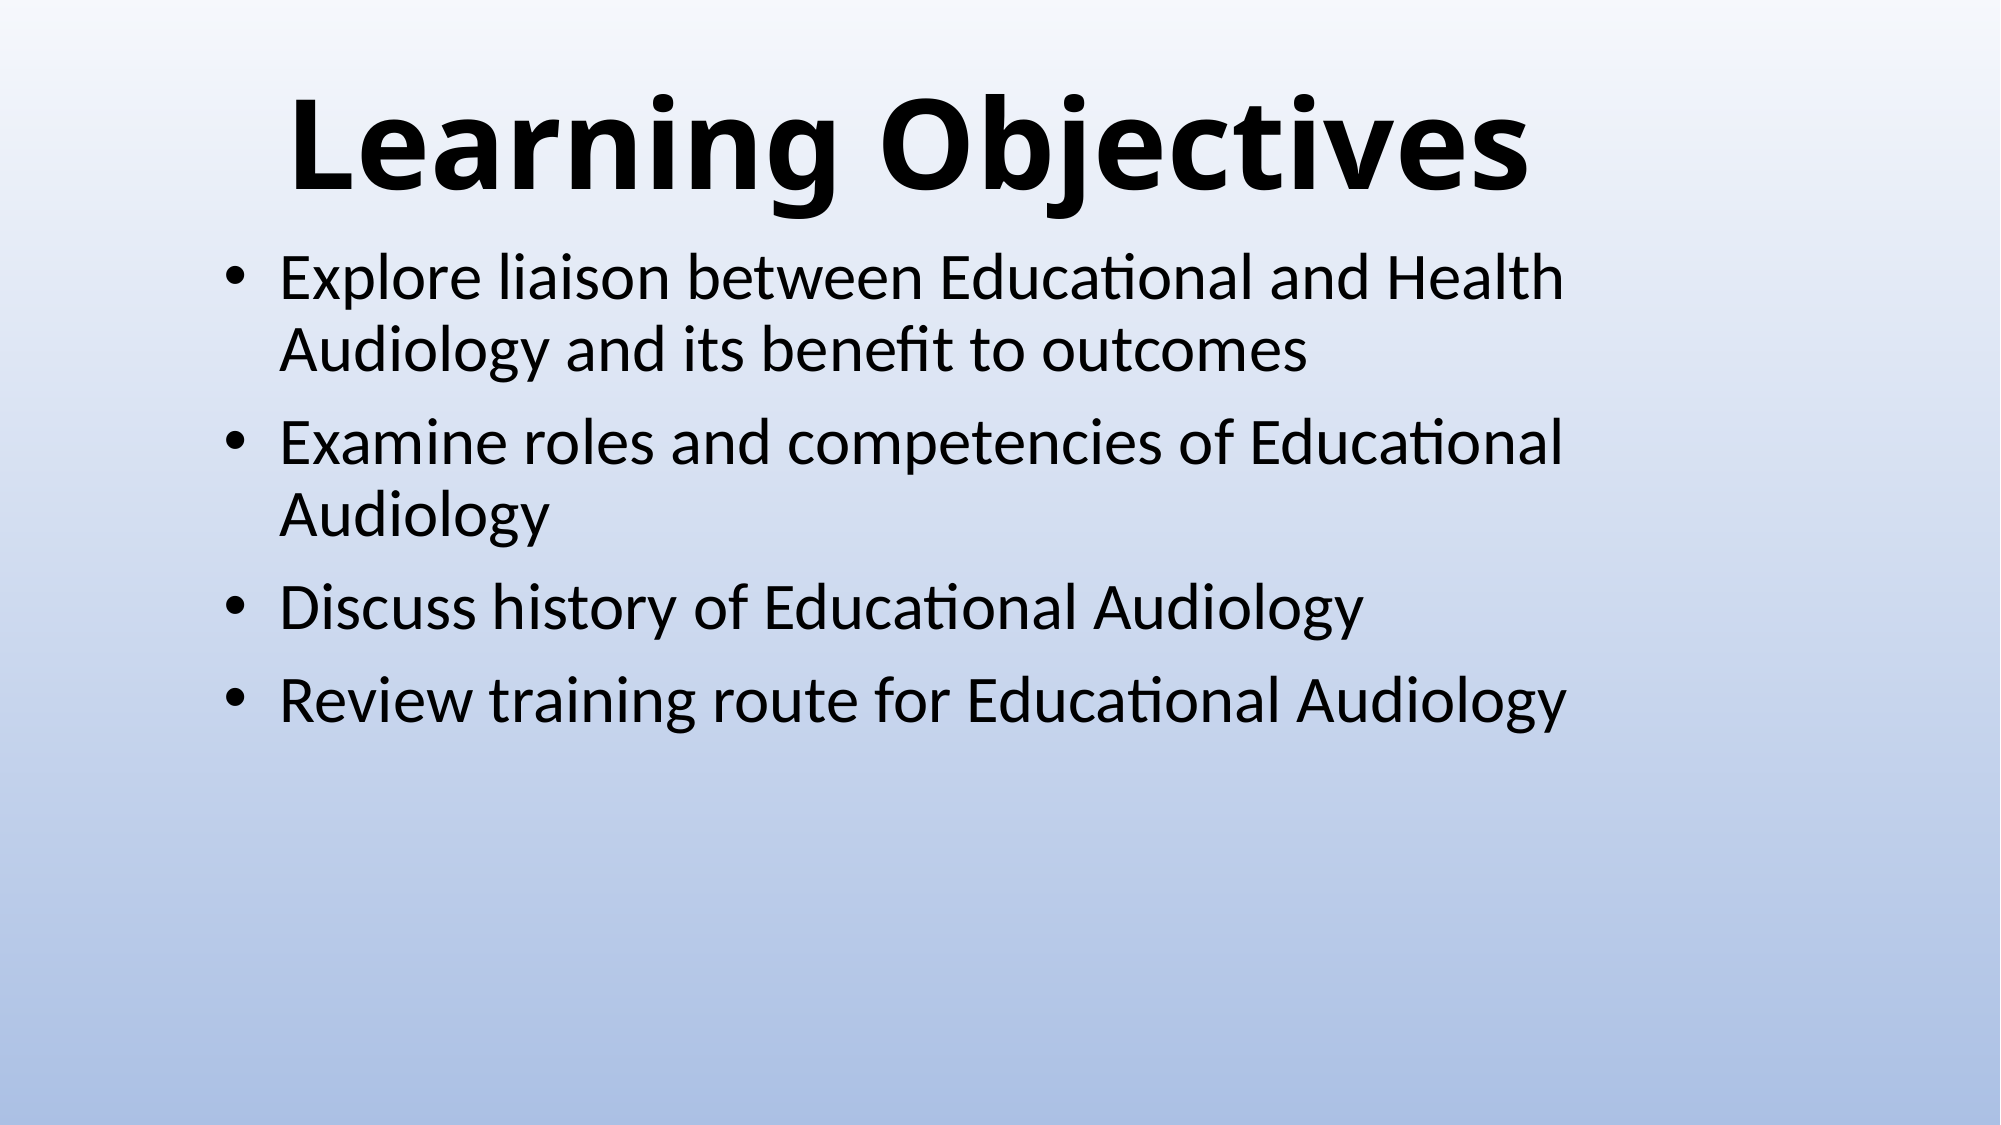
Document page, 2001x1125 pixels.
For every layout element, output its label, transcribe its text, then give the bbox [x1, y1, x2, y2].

title Learning Objectives [159, 21, 1659, 224]
subtitle Explore liaison between Educational and Health Audiology and its benefit to outcomes Examine roles and competencies of Educational Audiology Discuss history of Educational Audiology Review training route for Educational Audiology [208, 234, 1659, 891]
